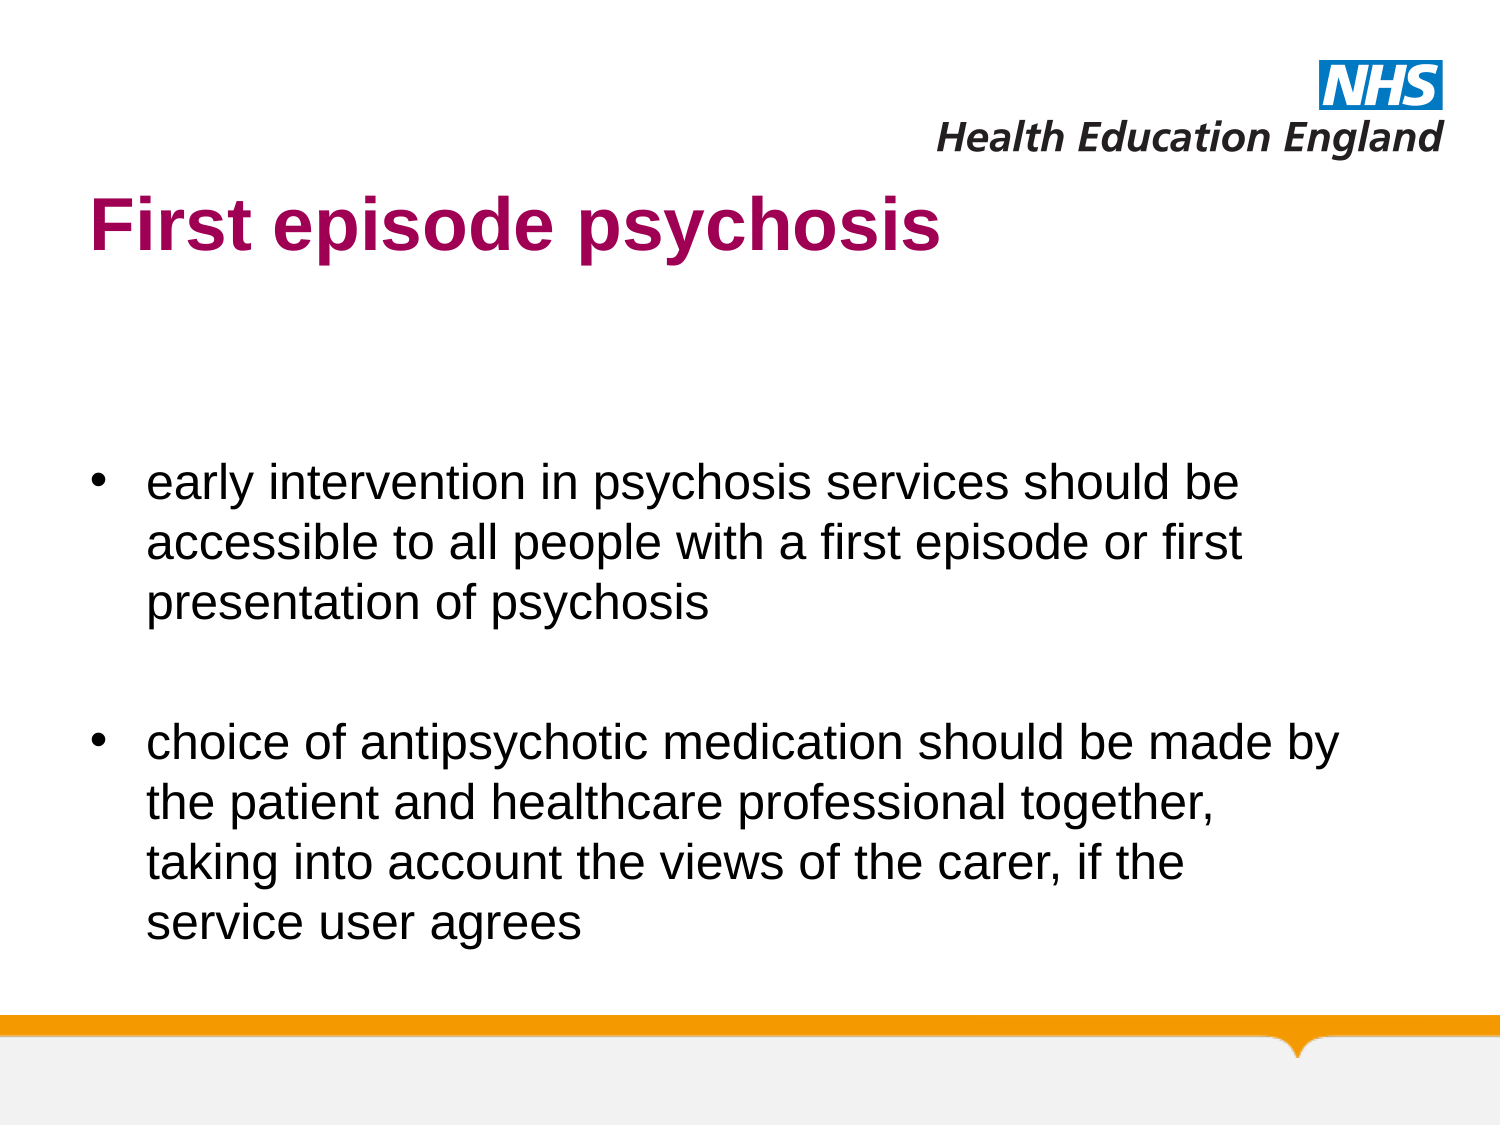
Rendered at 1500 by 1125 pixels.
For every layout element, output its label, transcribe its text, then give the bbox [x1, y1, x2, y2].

list early intervention in psychosis services should be accessible to all people with a first episode or first presentation of psychosis choice of antipsychotic medication should be made by the patient and healthcare professional together, taking into account the views of the carer, if the service user agrees [75, 371, 1361, 957]
title First episode psychosis [75, 168, 1350, 280]
picture [936, 59, 1445, 161]
